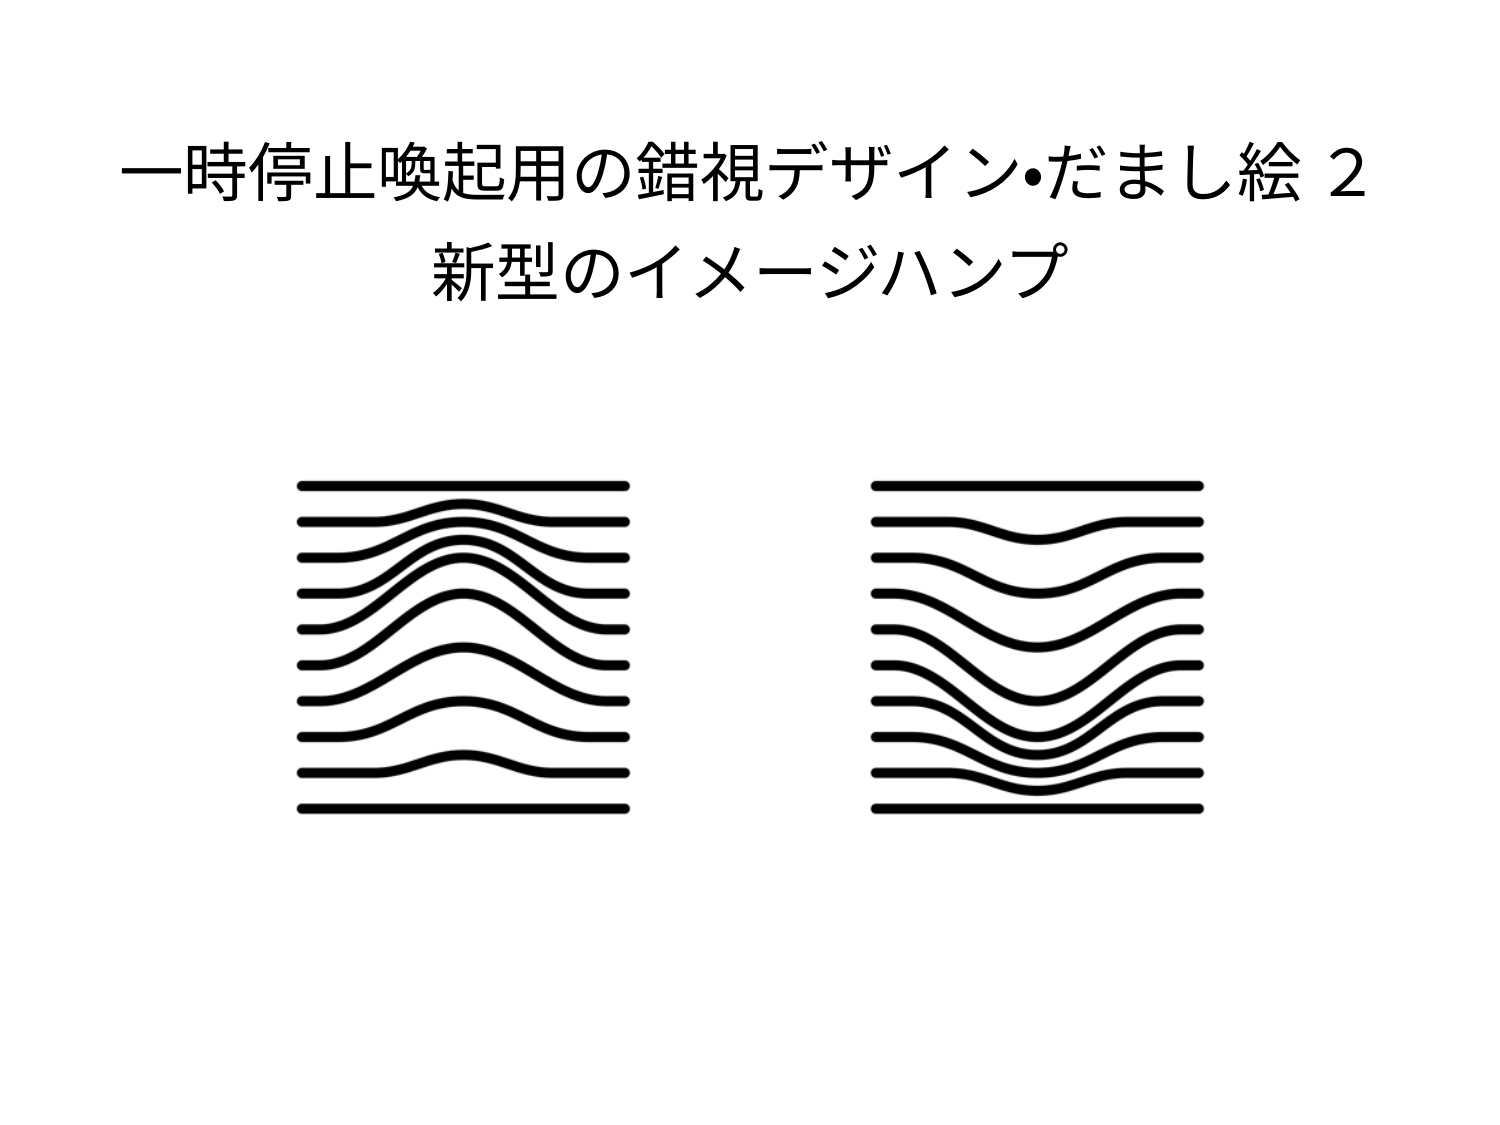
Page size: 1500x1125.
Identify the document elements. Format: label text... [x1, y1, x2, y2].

title 一時停止喚起用の錯視デザイン・だまし絵 ２ 新型のイメージハンプ [75, 91, 1425, 350]
picture [194, 396, 1324, 899]
